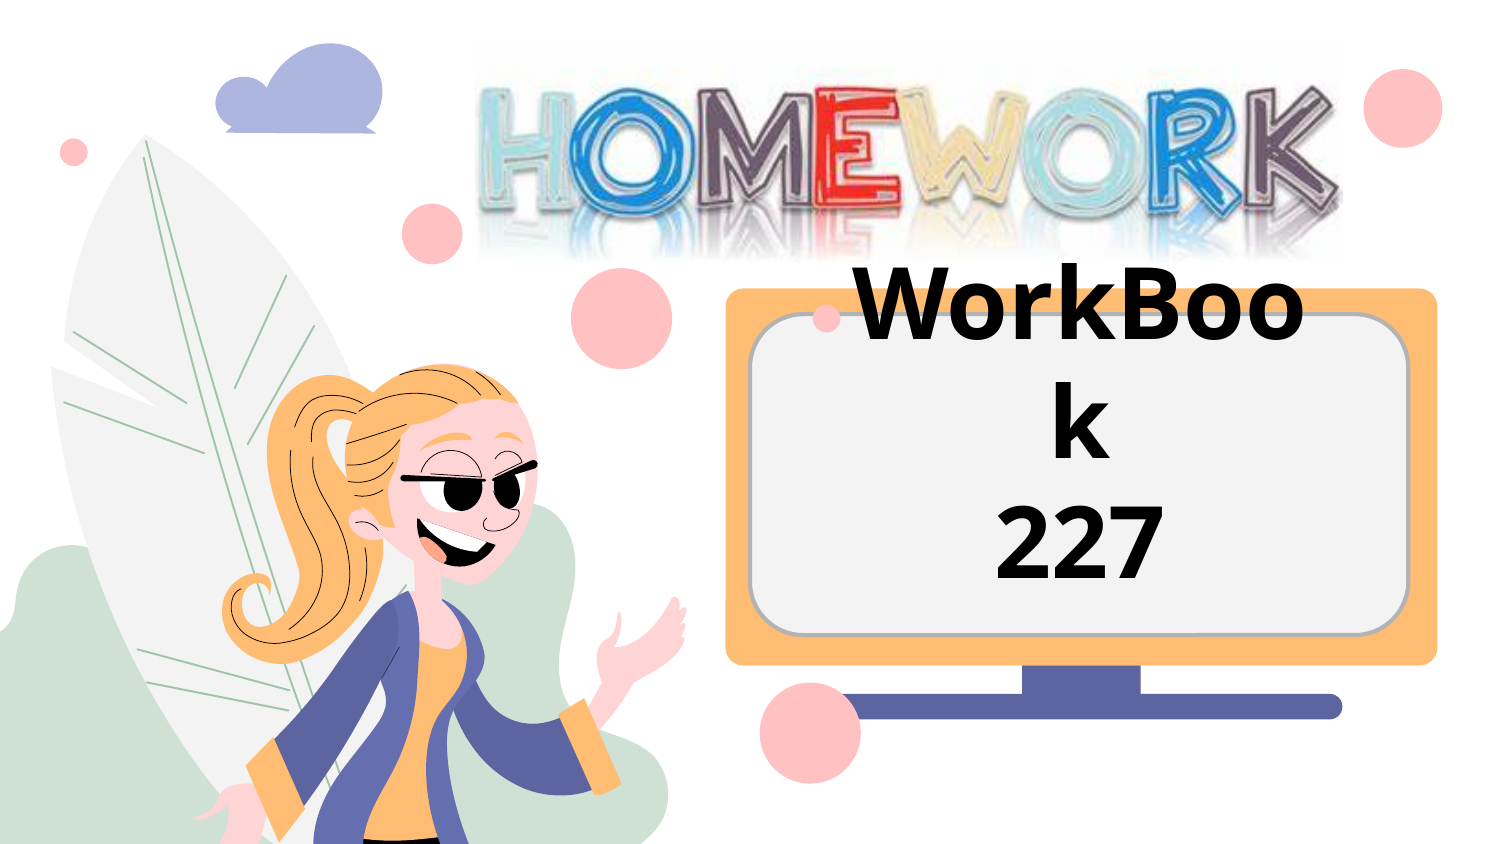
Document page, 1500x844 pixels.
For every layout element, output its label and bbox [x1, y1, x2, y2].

picture [475, 40, 1343, 262]
text_box [865, 288, 1438, 720]
text_box [0, 133, 861, 844]
